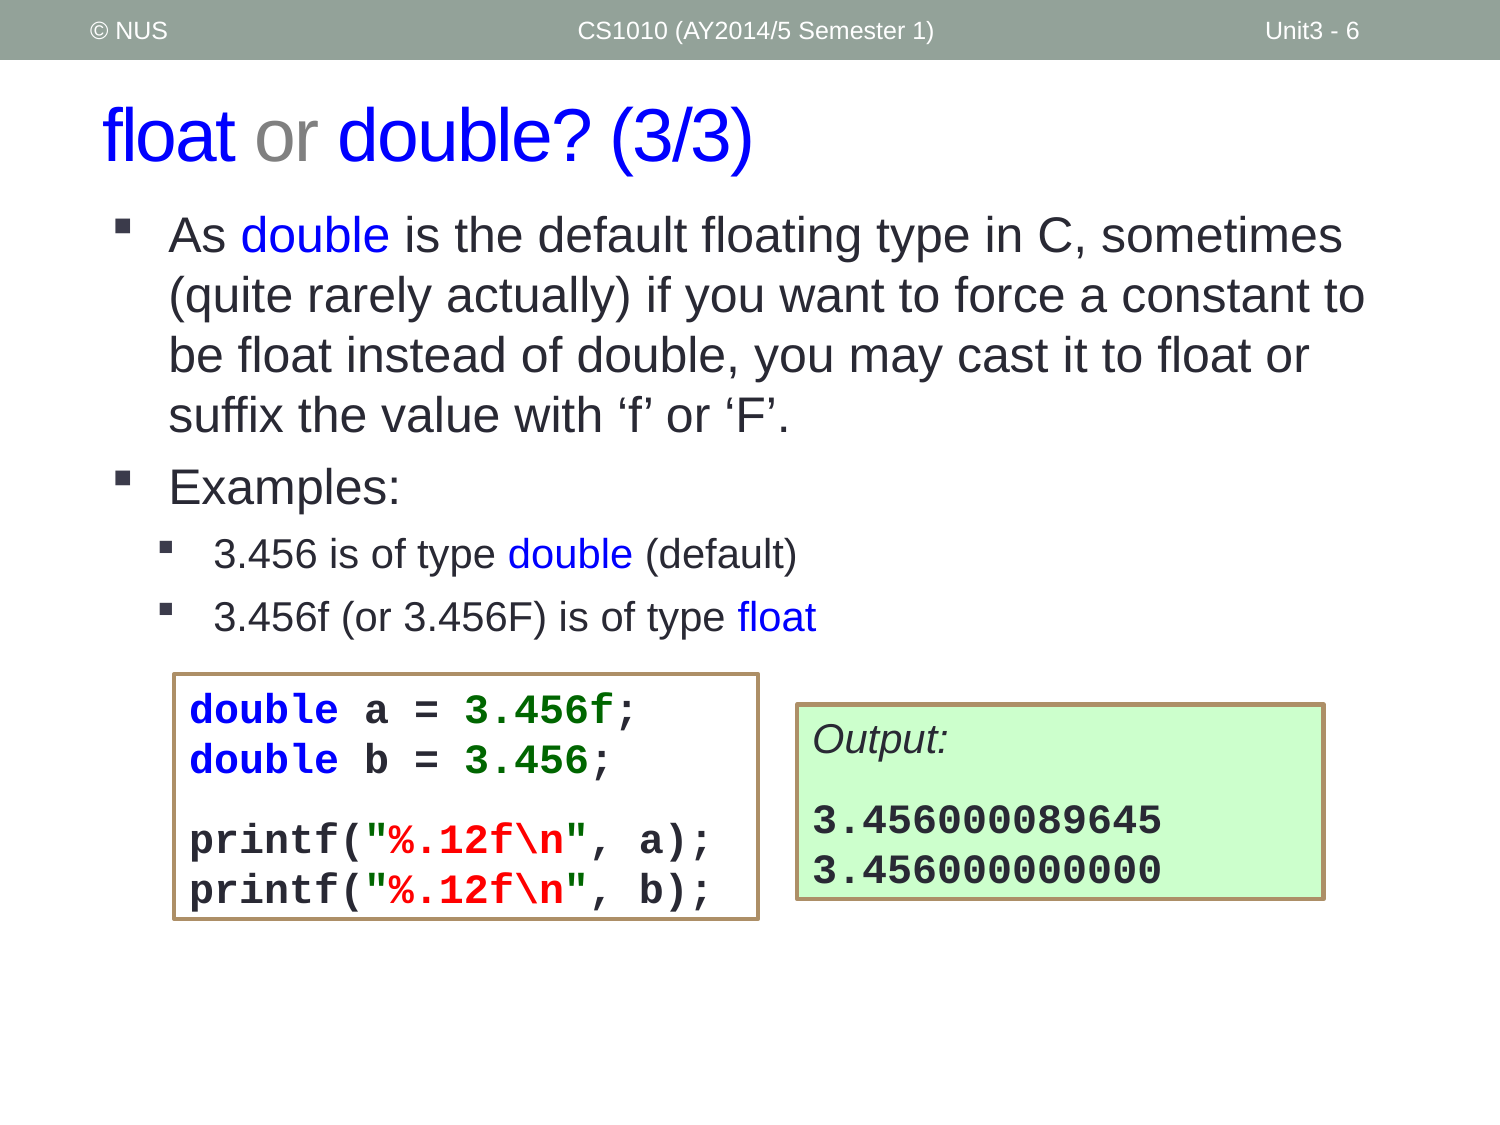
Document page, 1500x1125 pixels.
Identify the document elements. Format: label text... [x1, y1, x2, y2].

footer CS1010 (AY2014/5 Semester 1) [562, 3, 1238, 57]
title float or double? (3/3) [87, 62, 1463, 200]
text_box double a = 3.456f; double b = 3.456; printf("%.12f\n", a); printf("%.12f\n", b); [172, 672, 760, 921]
list As double is the default floating type in C, sometimes (quite rarely actually) if you want to force a constant to be float instead of double, you may cast it to float or suffix the value with ‘f’ or ‘F’. Examples: 3.456 is of type double (default) 3.456f (or 3.456F) is of type float [96, 194, 1447, 656]
slide_number © NUS [75, 3, 550, 57]
slide_number Unit3 - 6 [1250, 3, 1425, 57]
text_box Output: 3.456000089645 3.456000000000 [795, 702, 1326, 901]
